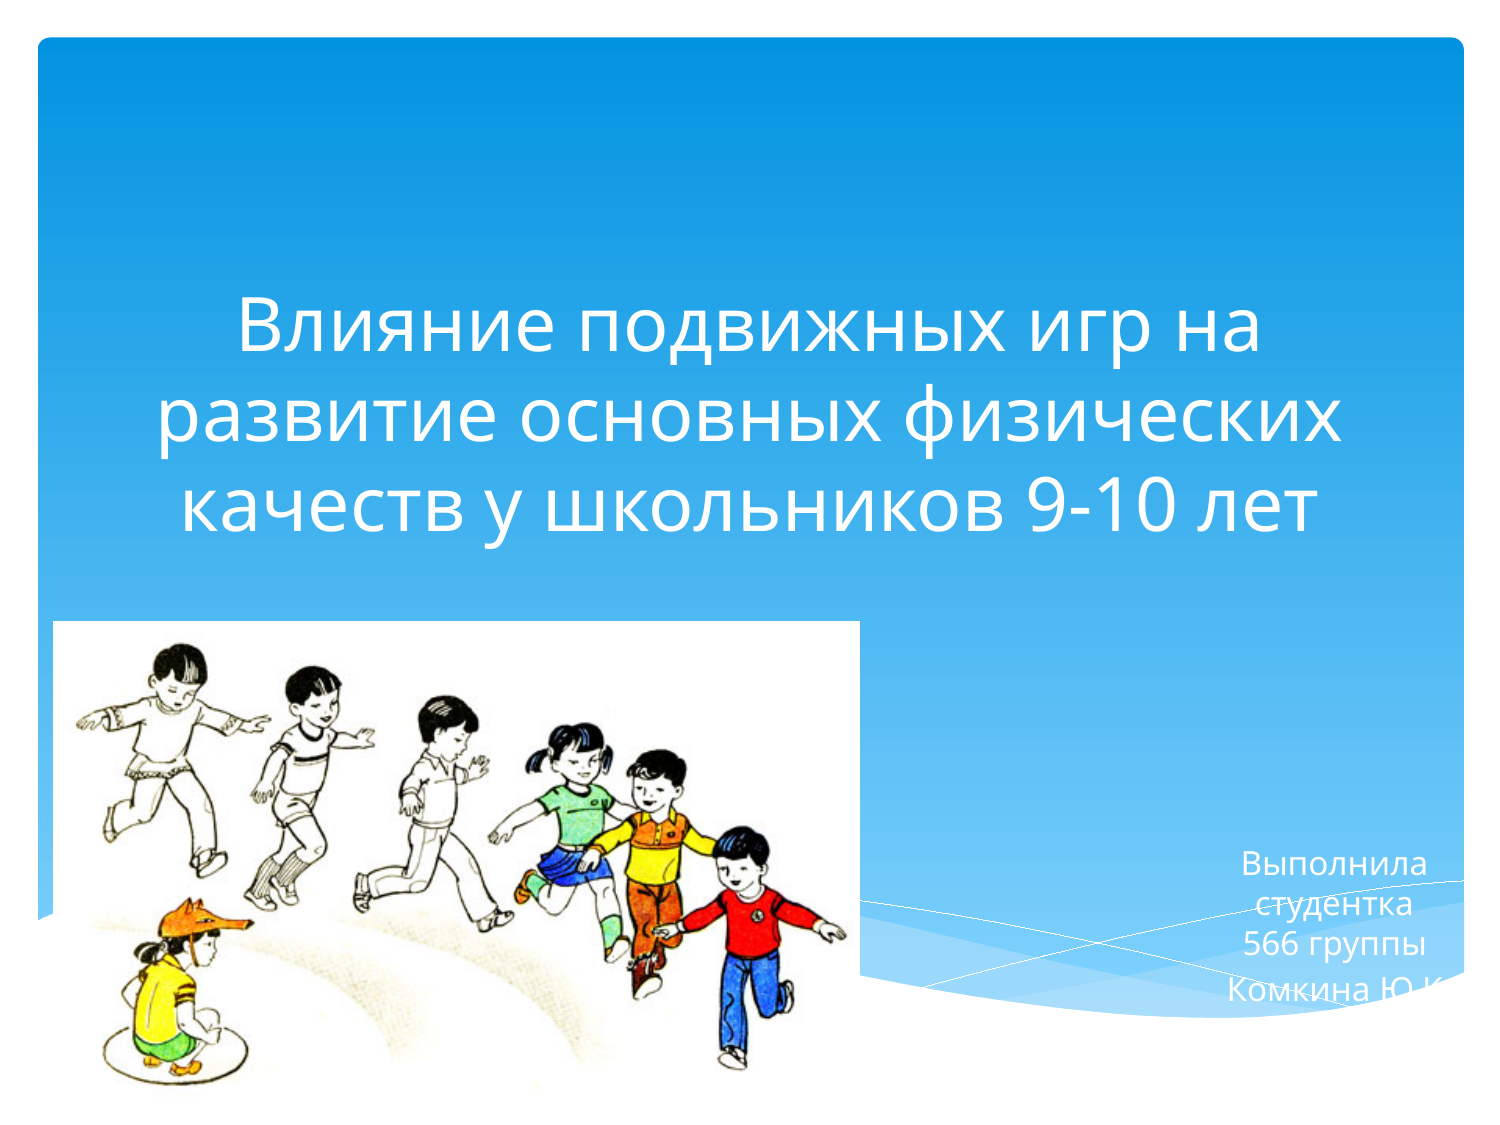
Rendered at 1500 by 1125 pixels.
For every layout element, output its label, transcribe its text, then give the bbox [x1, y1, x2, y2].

title Влияние подвижных игр на развитие основных физических качеств у школьников 9-10 лет [112, 262, 1388, 555]
picture [52, 621, 860, 1100]
subtitle Выполнила студентка 566 группы Комкина Ю.К [1210, 834, 1459, 1026]
